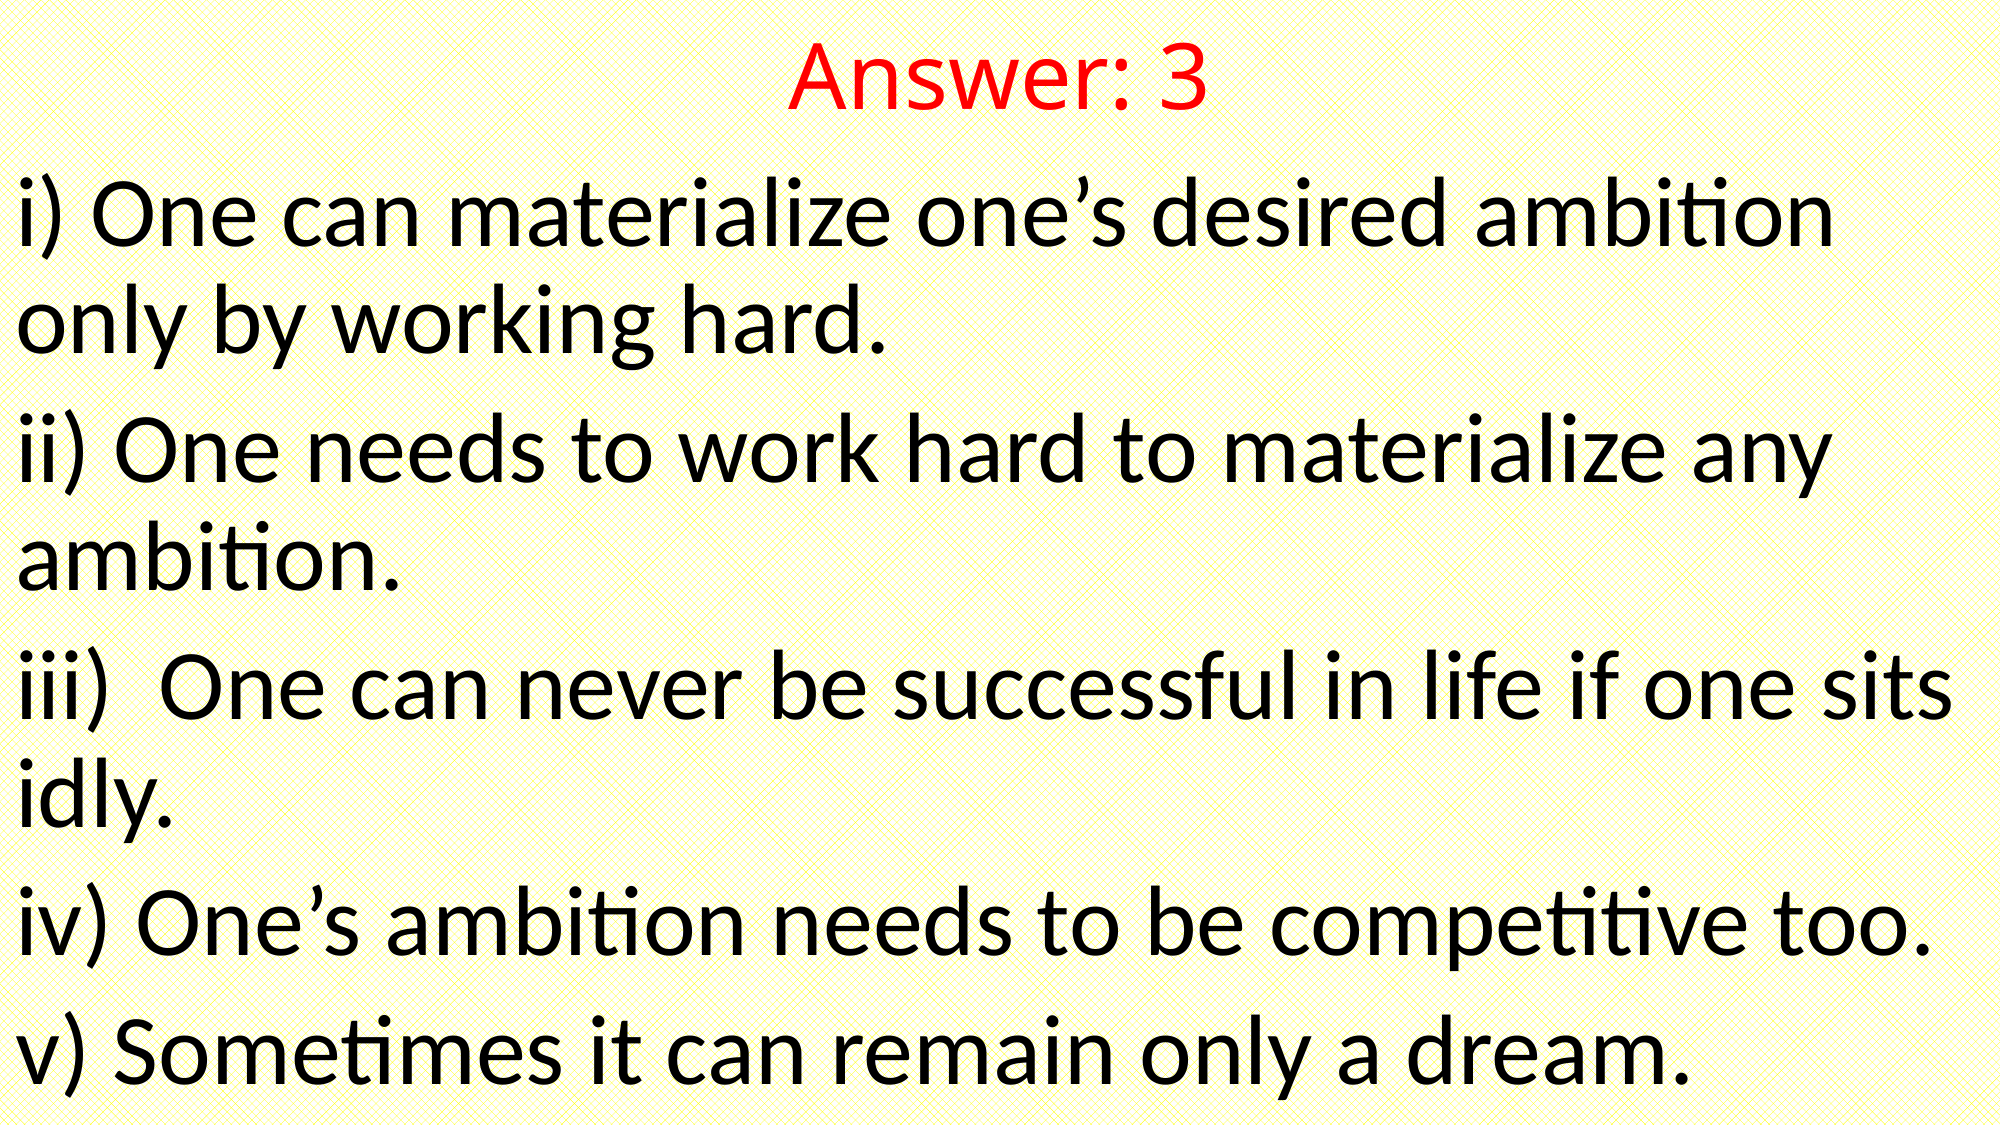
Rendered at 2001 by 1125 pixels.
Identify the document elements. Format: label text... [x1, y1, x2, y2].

title Answer: 3 [137, 0, 1863, 152]
list i) One can materialize one’s desired ambition only by working hard. ii) One needs to work hard to materialize any ambition. iii) One can never be successful in life if one sits idly. iv) One’s ambition needs to be competitive too. v) Sometimes it can remain only a dream. [0, 152, 2000, 1125]
